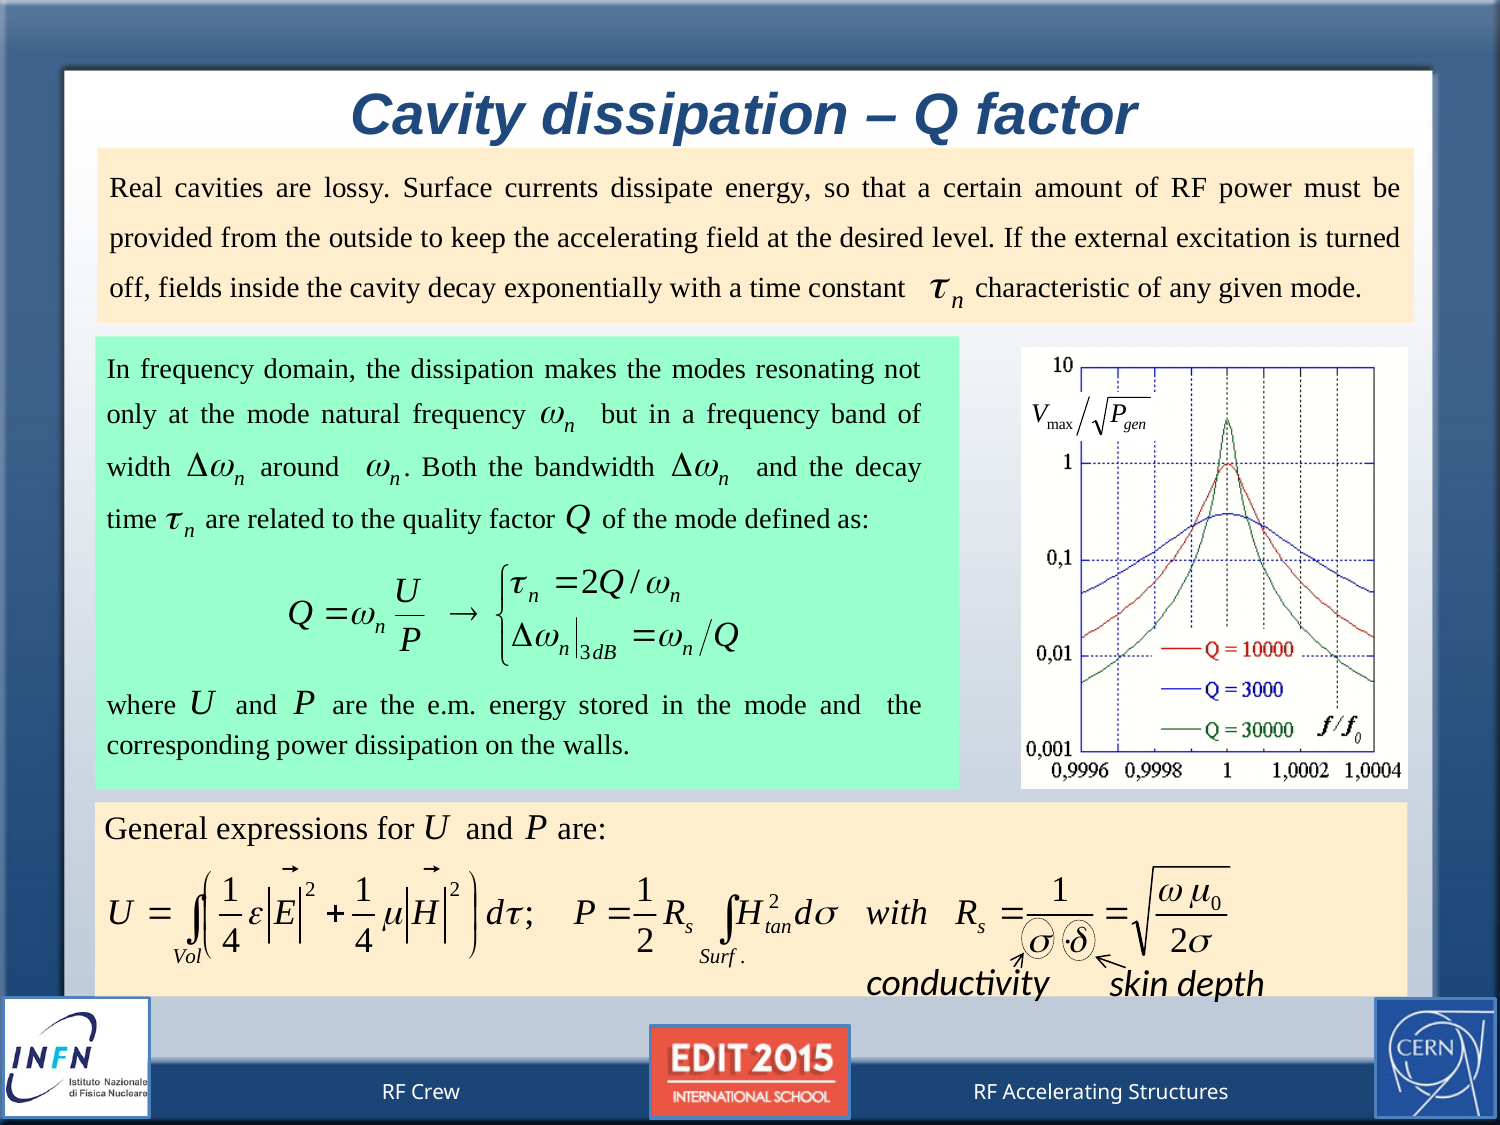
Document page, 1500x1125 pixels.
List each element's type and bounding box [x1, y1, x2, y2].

text_box [71, 798, 1276, 1014]
text_box [71, 145, 1416, 332]
text_box [1013, 952, 1025, 967]
text_box [1029, 391, 1157, 441]
text_box [74, 341, 965, 869]
text_box [1094, 956, 1126, 968]
picture [0, 0, 1500, 1125]
